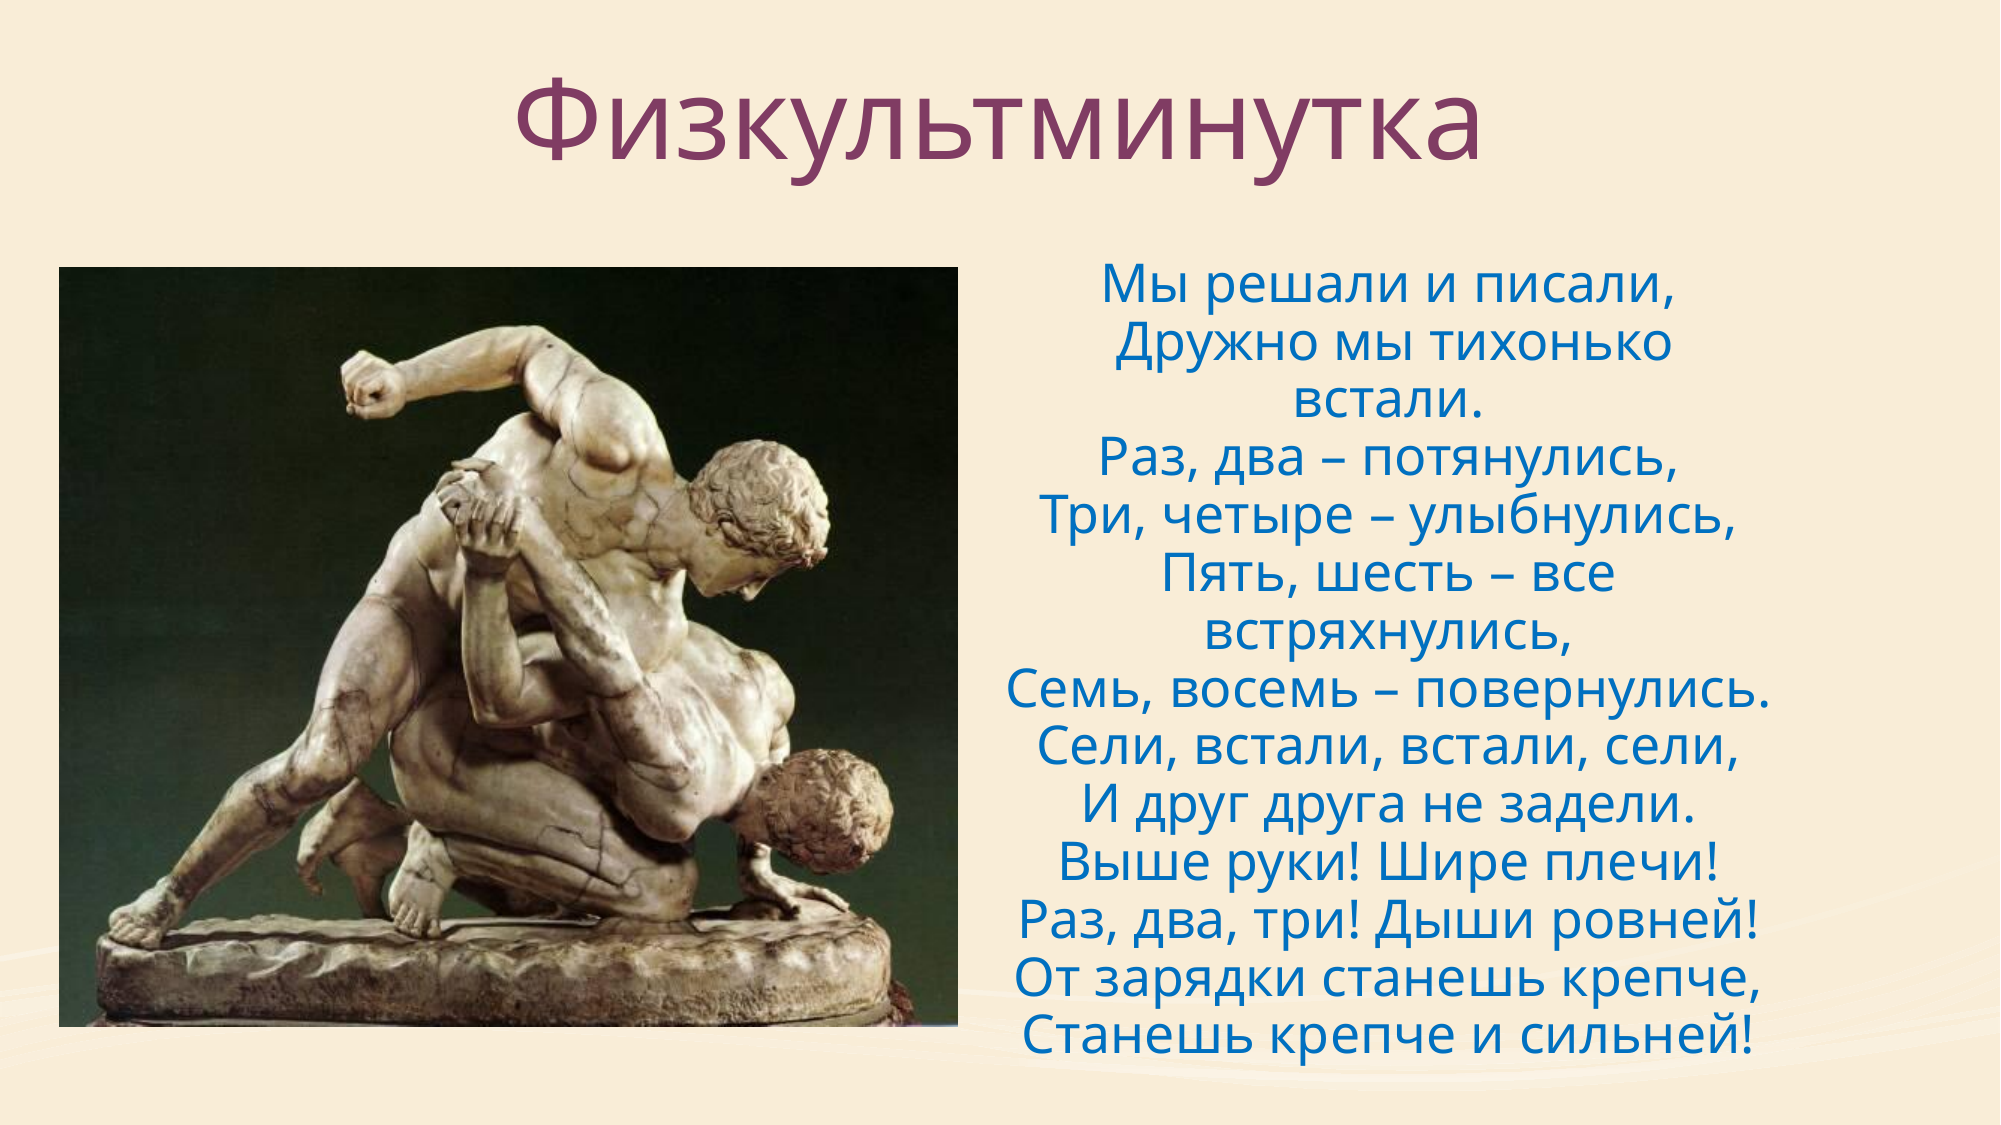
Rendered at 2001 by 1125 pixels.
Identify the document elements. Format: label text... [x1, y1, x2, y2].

list Мы решали и писали, Дружно мы тихонько встали. Раз, два – потянулись, Три, четыре – улыбнулись, Пять, шесть – все встряхнулись, Семь, восемь – повернулись. Сели, встали, встали, сели, И друг друга не задели. Выше руки! Шире плечи! Раз, два, три! Дыши ровней! От зарядки станешь крепче, Станешь крепче и сильней! [990, 248, 1788, 1085]
title Физкультминутка [212, 34, 1788, 189]
picture [59, 267, 958, 1027]
